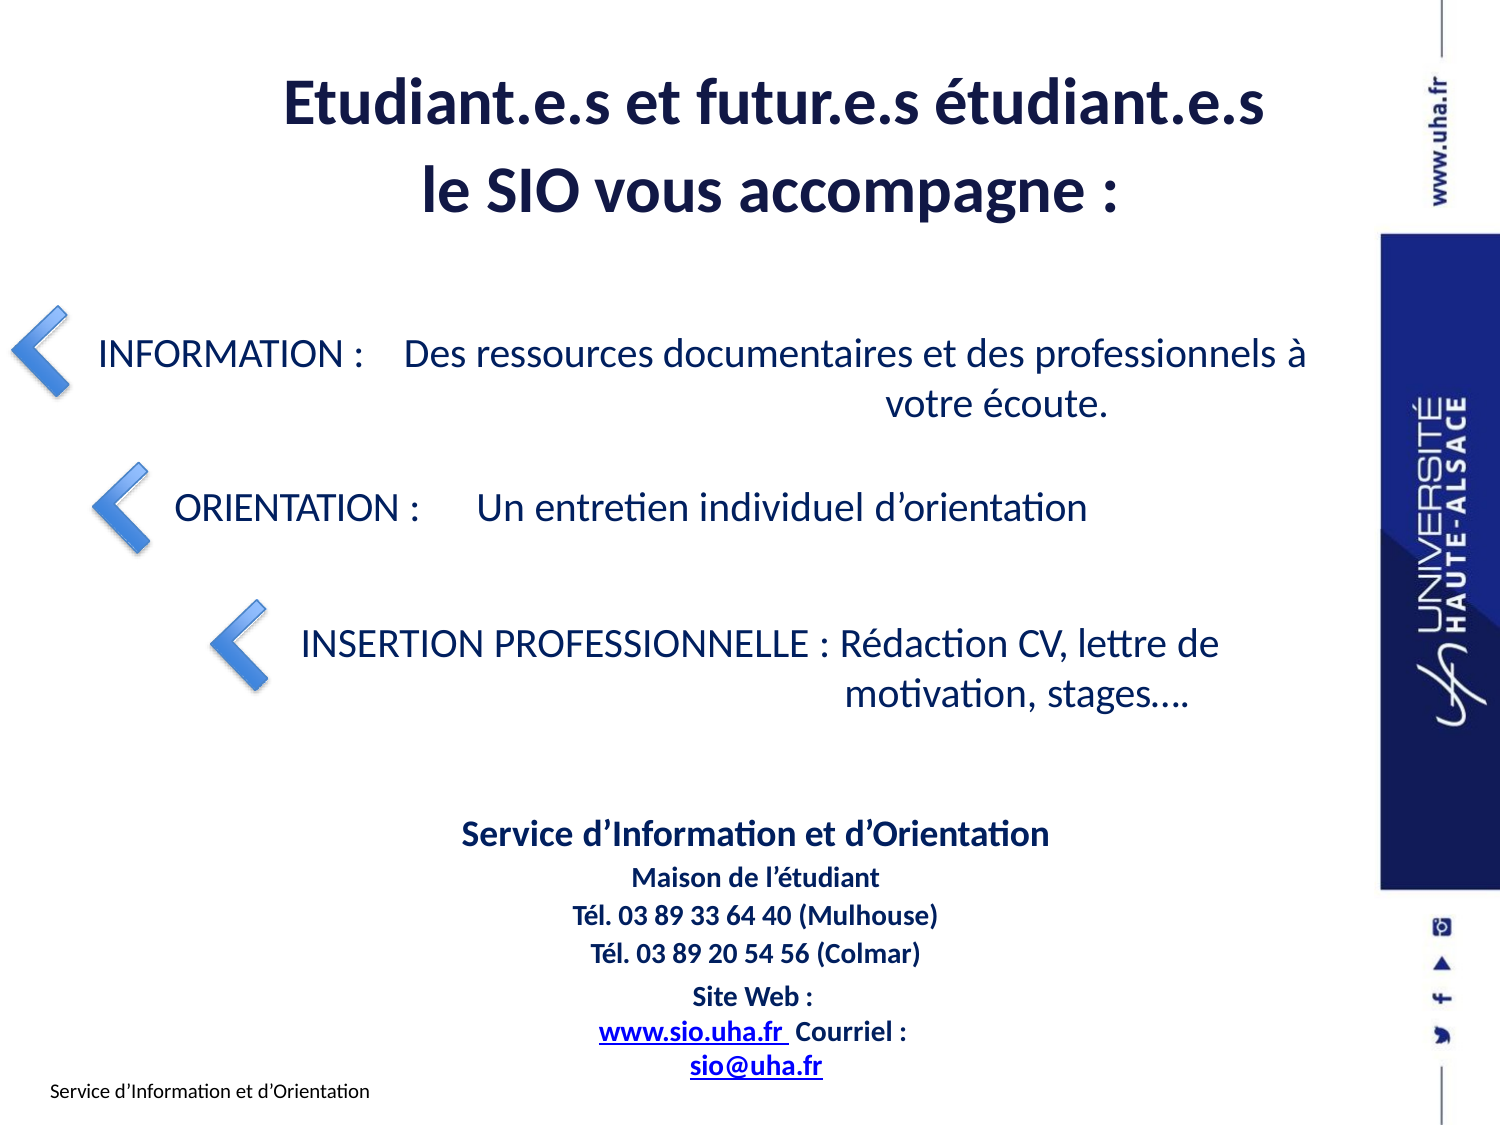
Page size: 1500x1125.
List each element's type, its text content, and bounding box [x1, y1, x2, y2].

text_box Des ressources documentaires et des professionnels à votre écoute. [401, 323, 1318, 426]
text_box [87, 461, 154, 563]
title Etudiant.e.s et futur.e.s étudiant.e.s le SIO vous accompagne : [222, 46, 1278, 237]
text_box ORIENTATION : Un entretien individuel d’orientation INSERTION PROFESSIONNELLE : Rédaction CV, lettre de motivation, stages…. Service d’Information et d’Orientation Maison de l’étudiant Tél. 03 89 33 64 40 (Mulhouse) Tél. 03 89 20 54 56 (Colmar) Site Web : www.sio.uha.fr Courriel : sio@uha.fr [172, 477, 1230, 1082]
text_box Service d’Information et d’Orientation [35, 1070, 685, 1110]
text_box INFORMATION : [95, 323, 369, 376]
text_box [6, 304, 74, 407]
picture [1374, 0, 1500, 1125]
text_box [205, 598, 272, 700]
